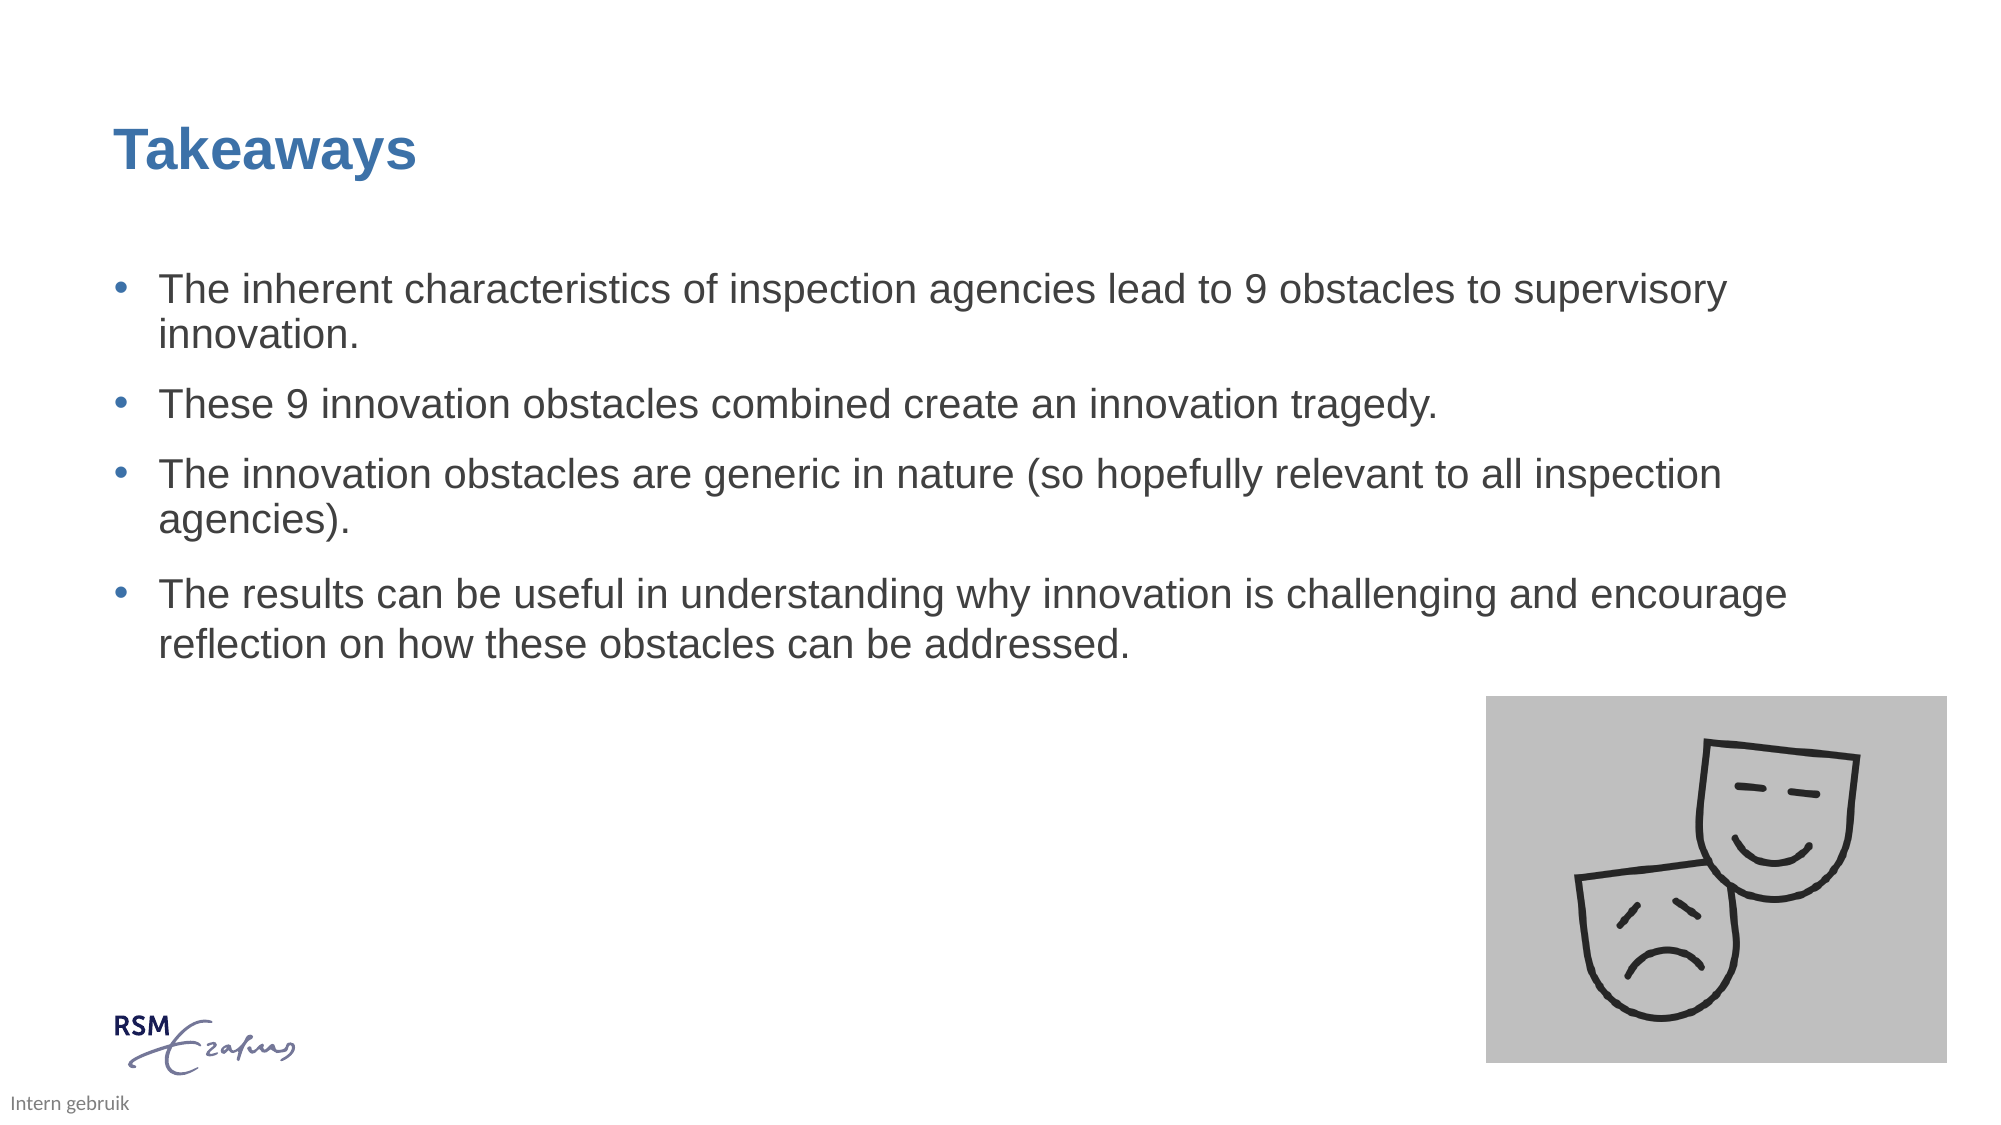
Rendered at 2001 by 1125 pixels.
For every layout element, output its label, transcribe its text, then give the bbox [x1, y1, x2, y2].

title Takeaways [114, 119, 1886, 179]
text_box [1483, 694, 1949, 1065]
picture [1544, 706, 1888, 1050]
list The inherent characteristics of inspection agencies lead to 9 obstacles to supervisory innovation. These 9 innovation obstacles combined create an innovation tragedy. The innovation obstacles are generic in nature (so hopefully relevant to all inspection agencies). The results can be useful in understanding why innovation is challenging and encourage reflection on how these obstacles can be addressed. [114, 267, 1912, 947]
